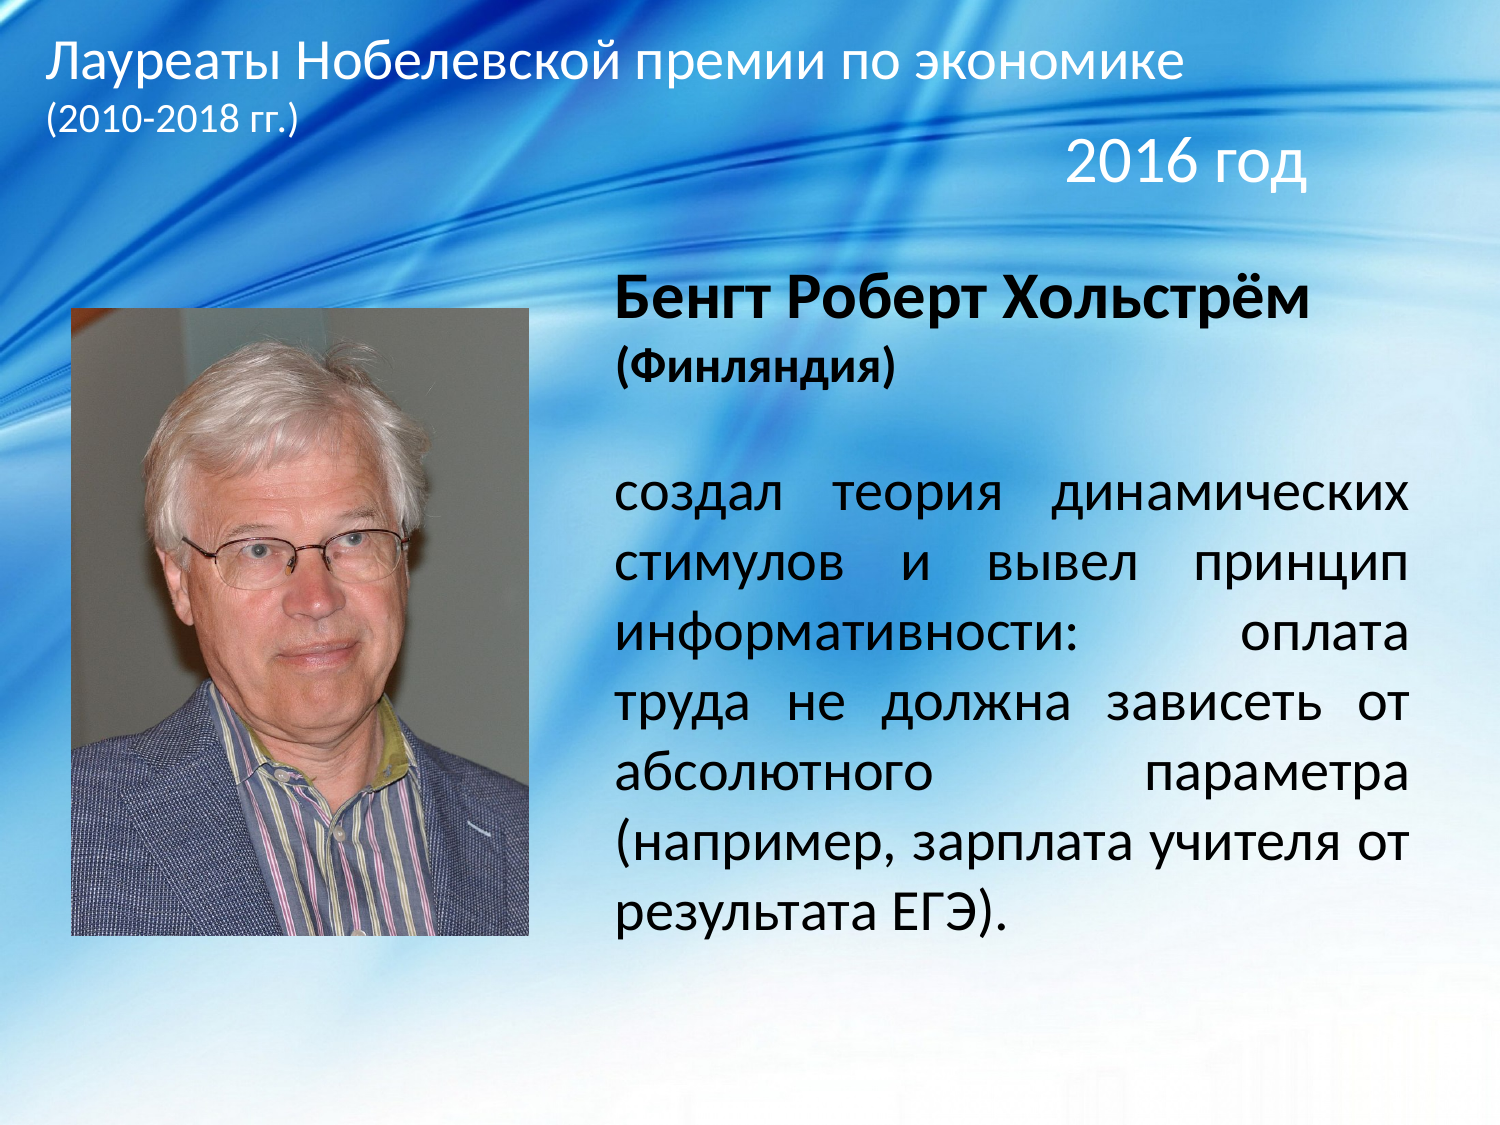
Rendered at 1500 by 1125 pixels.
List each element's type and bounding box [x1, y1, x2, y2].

list [0, 0, 1500, 1125]
picture [71, 308, 529, 936]
